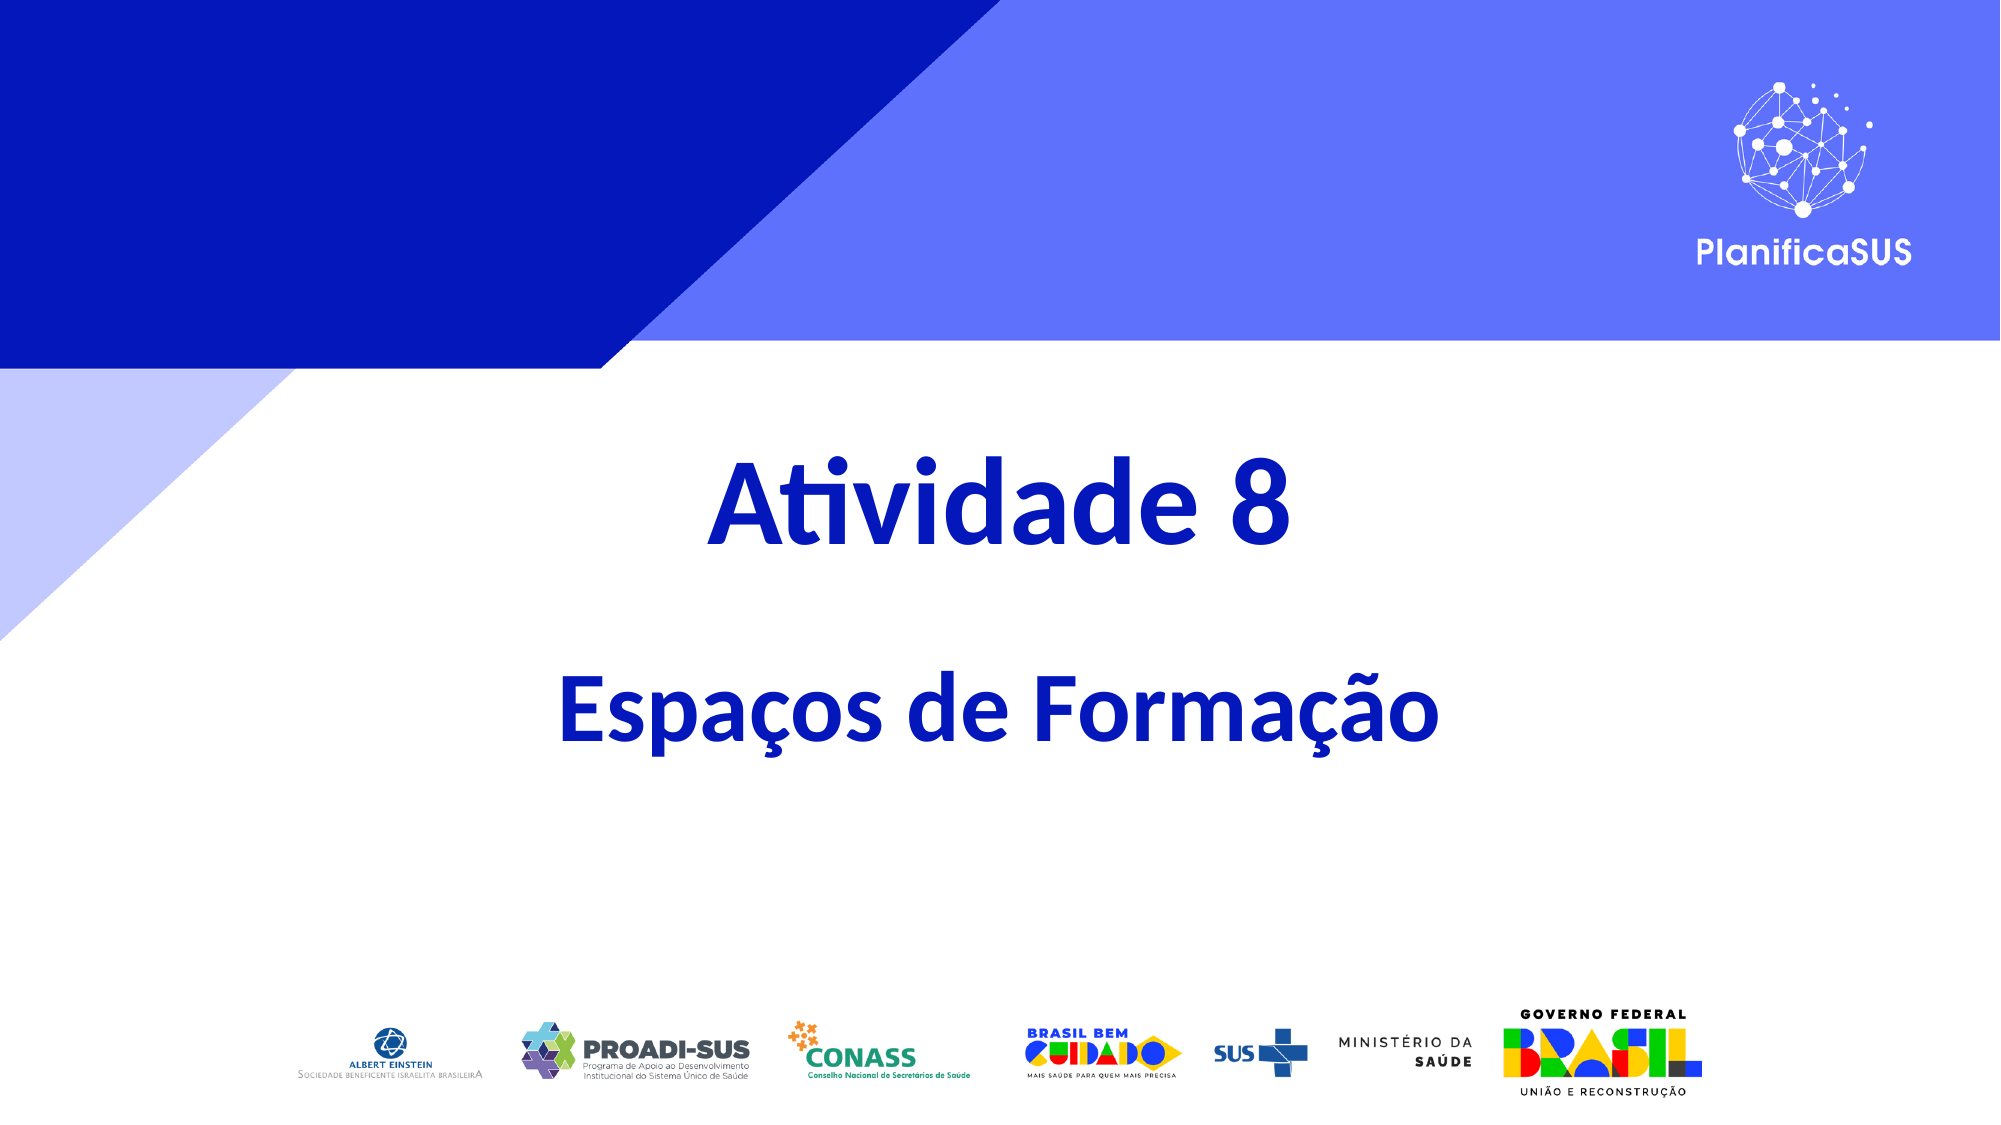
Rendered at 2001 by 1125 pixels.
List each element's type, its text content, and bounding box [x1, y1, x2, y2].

picture [0, 0, 2000, 378]
text_box Atividade 8 Espaços de Formação [0, 378, 2000, 762]
picture [0, 762, 2000, 1125]
